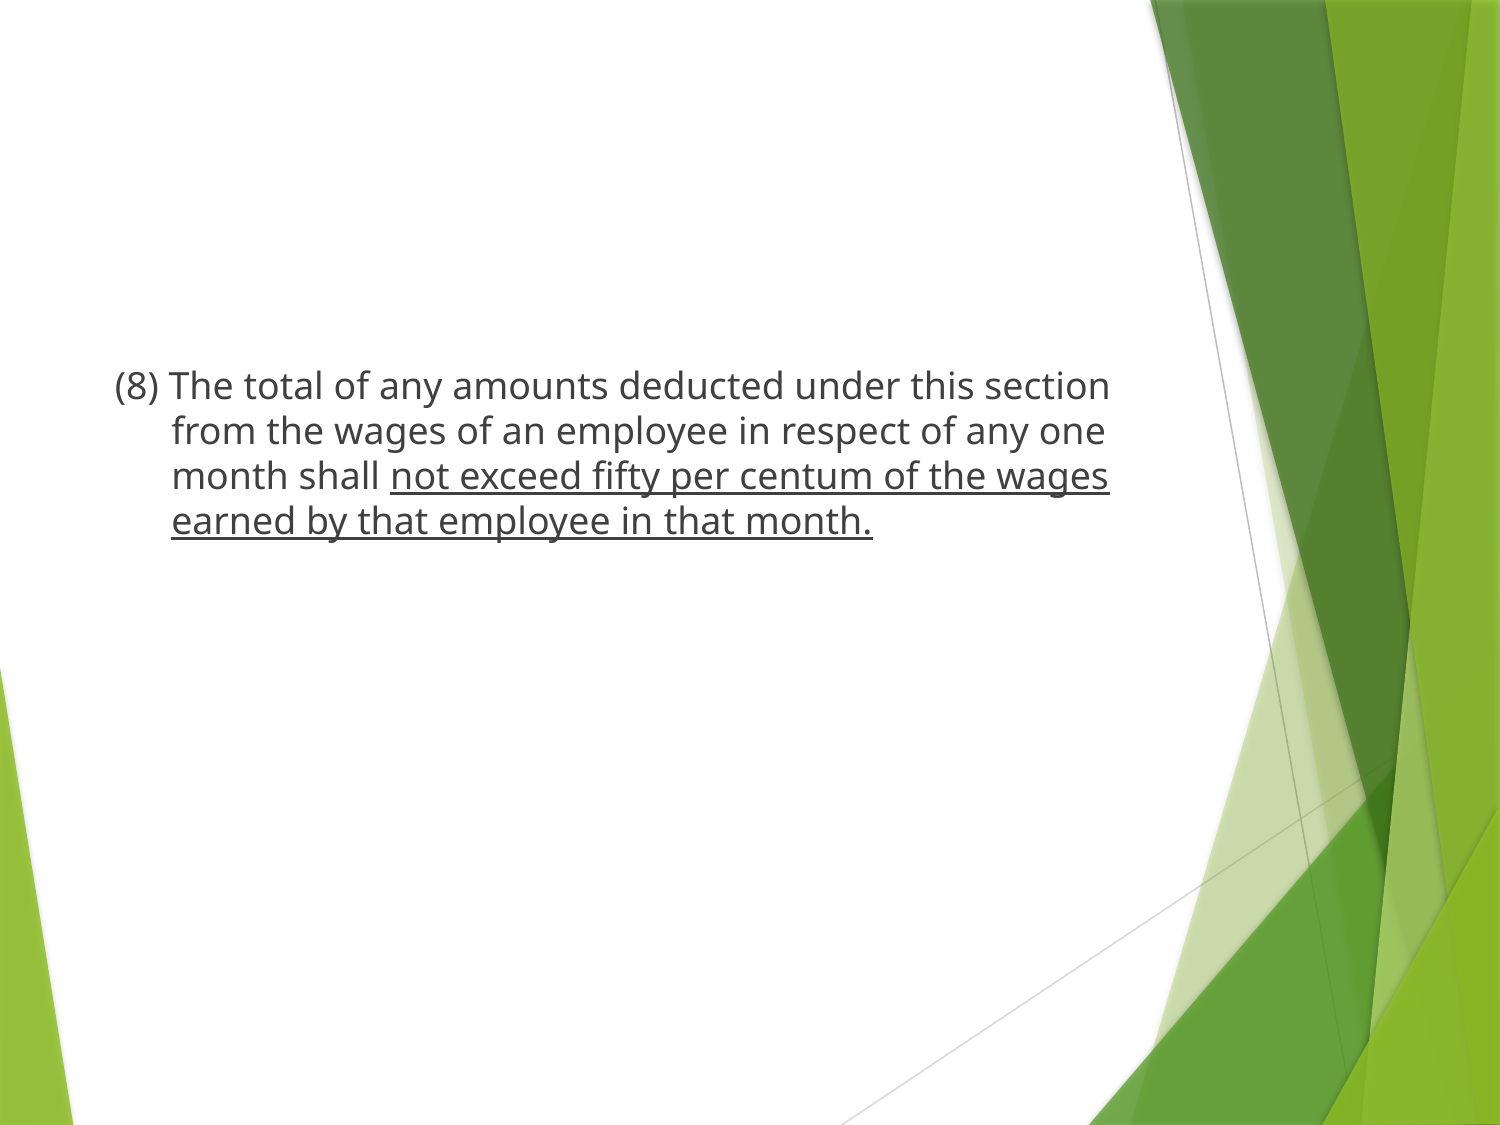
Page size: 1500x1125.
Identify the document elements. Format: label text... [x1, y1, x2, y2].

list (8) The total of any amounts deducted under this section from the wages of an employee in respect of any one month shall not exceed fifty per centum of the wages earned by that employee in that month. [99, 354, 1142, 992]
